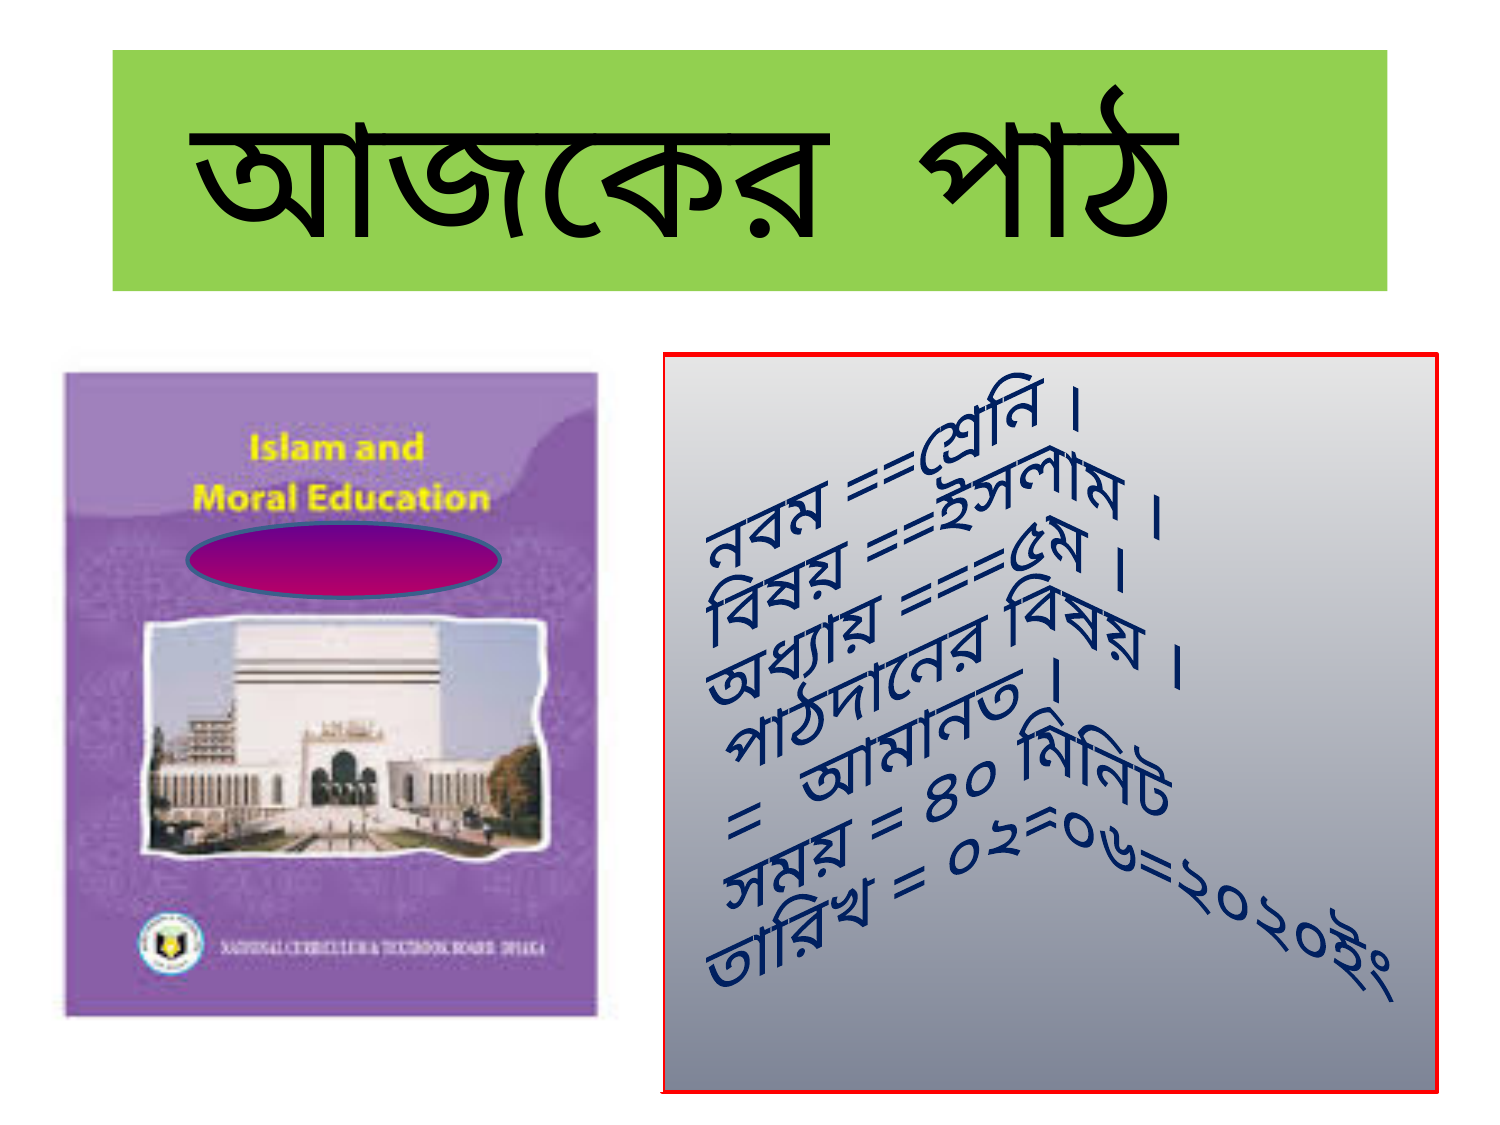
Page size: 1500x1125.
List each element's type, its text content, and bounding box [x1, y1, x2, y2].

picture [0, 299, 663, 1093]
title আজকের পাঠ [112, 50, 1388, 292]
text_box [666, 352, 1439, 1094]
